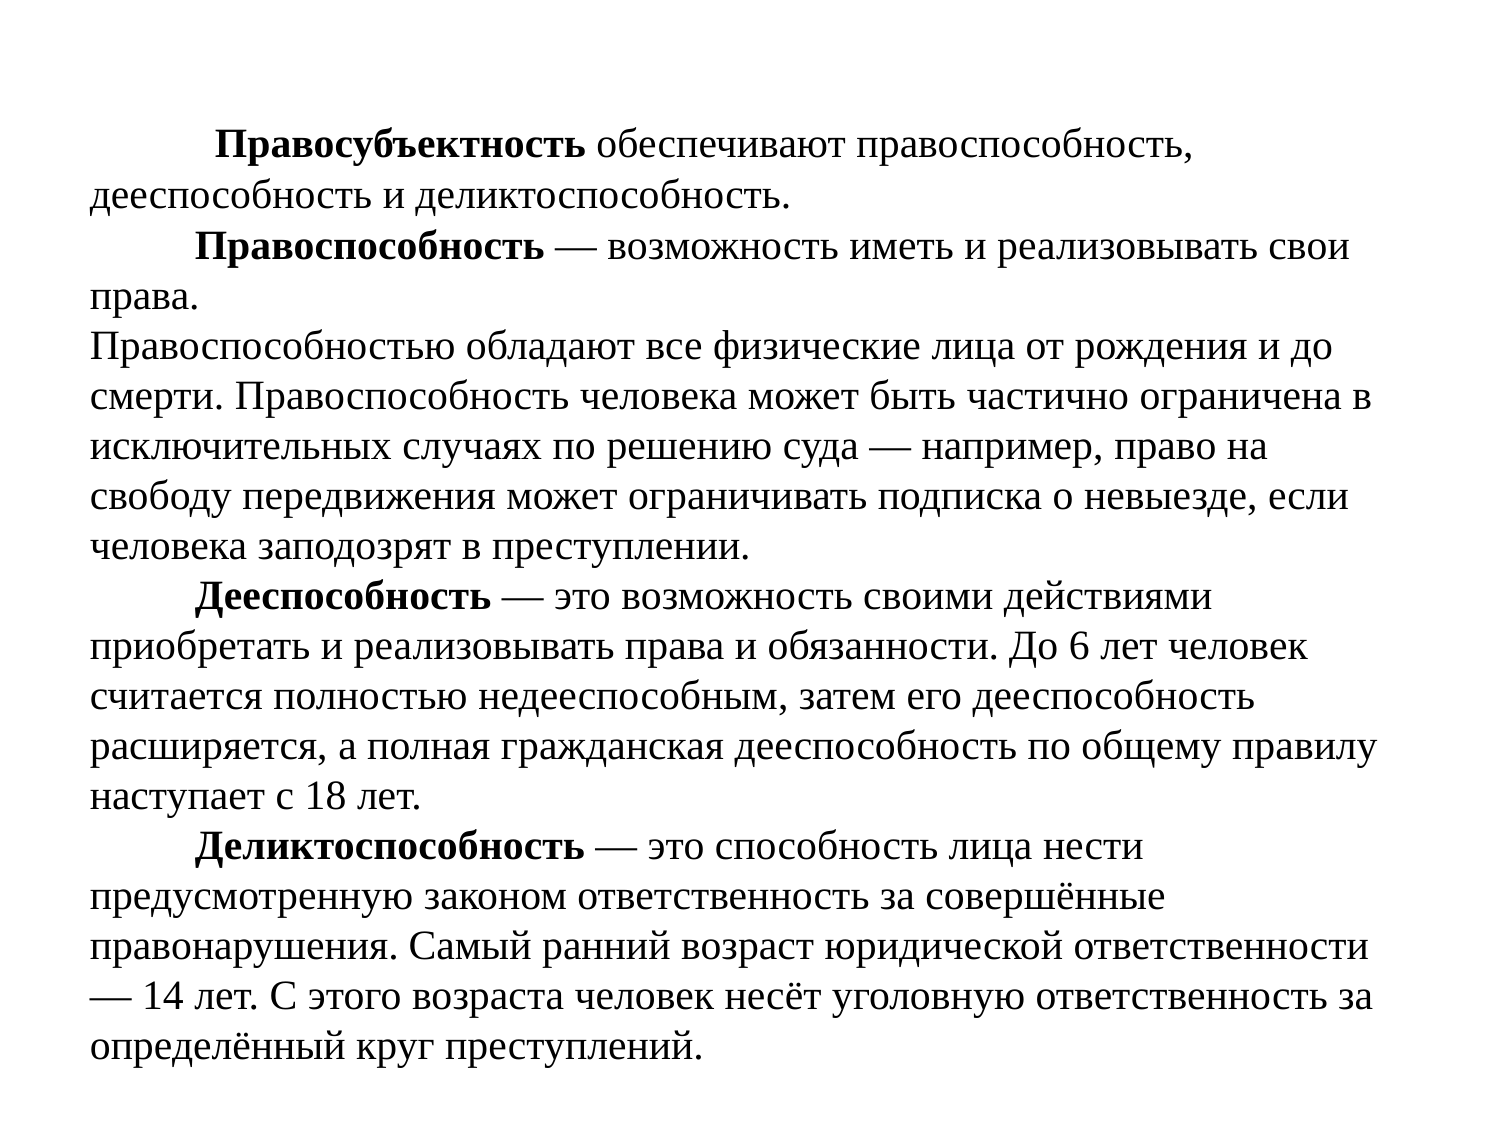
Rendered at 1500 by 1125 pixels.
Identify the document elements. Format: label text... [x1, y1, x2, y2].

text_box Правосубъектность обеспечивают правоспособность, дееспособность и деликтоспособность. Правоспособность — возможность иметь и реализовывать свои права. Правоспособностью обладают все физические лица от рождения и до смерти. Правоспособность человека может быть частично ограничена в исключительных случаях по решению суда — например, право на свободу передвижения может ограничивать подписка о невыезде, если человека заподозрят в преступлении. Дееспособность — это возможность своими действиями приобретать и реализовывать права и обязанности. До 6 лет человек считается полностью недееспособным, затем его дееспособность расширяется, а полная гражданская дееспособность по общему правилу наступает с 18 лет. Деликтоспособность — это способность лица нести предусмотренную законом ответственность за совершённые правонарушения. Самый ранний возраст юридической ответственности — 14 лет. С этого возраста человек несёт уголовную ответственность за определённый круг преступлений. [74, 99, 1413, 1125]
